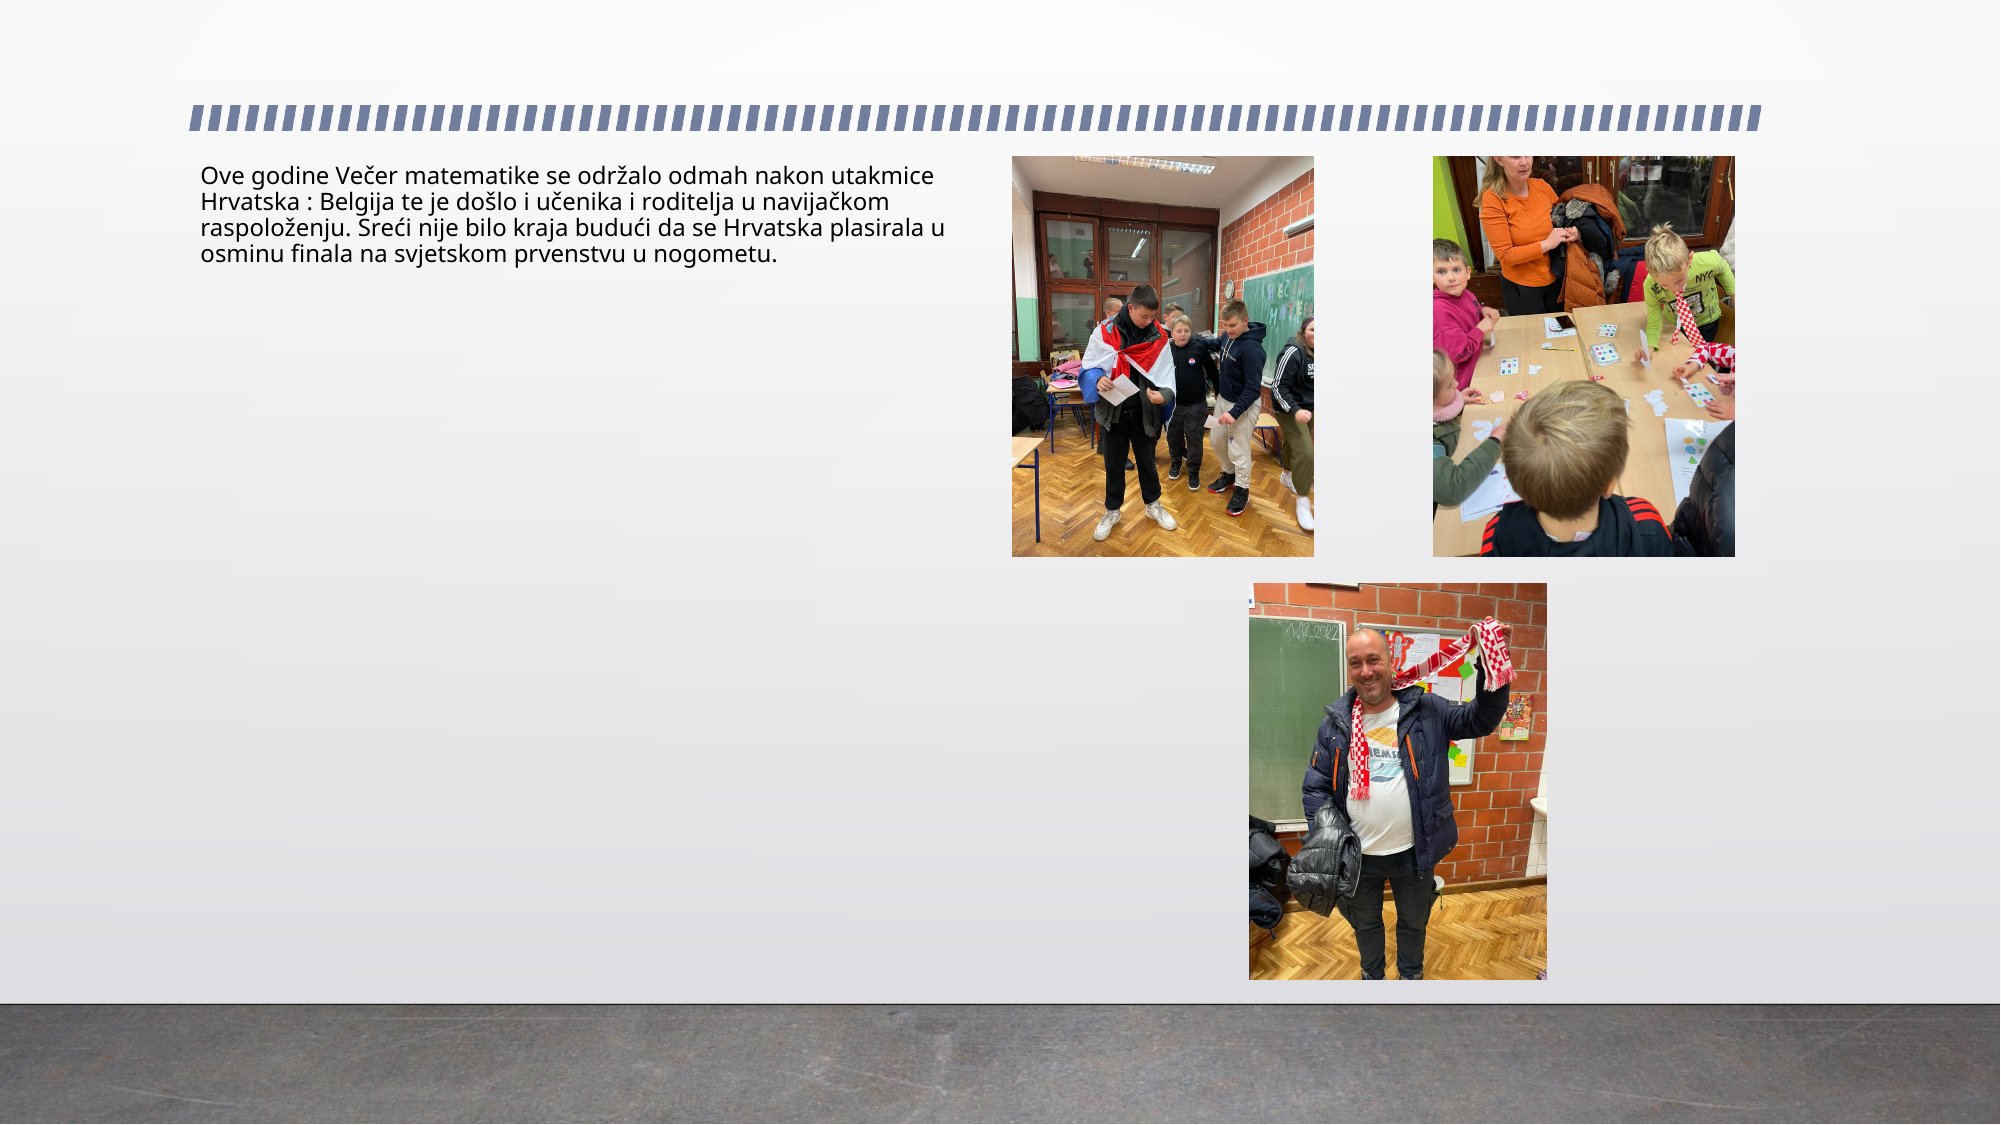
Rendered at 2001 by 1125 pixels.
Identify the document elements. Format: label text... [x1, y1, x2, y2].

picture [1249, 583, 1547, 980]
picture [0, 1004, 2000, 1124]
title Ove godine Večer matematike se održalo odmah nakon utakmice Hrvatska : Belgija te je došlo i učenika i roditelja u navijačkom raspoloženju. Sreći nije bilo kraja budući da se Hrvatska plasirala u osminu finala na svjetskom prvenstvu u nogometu. [185, 156, 967, 284]
picture [1433, 156, 1735, 558]
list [1012, 156, 1314, 558]
